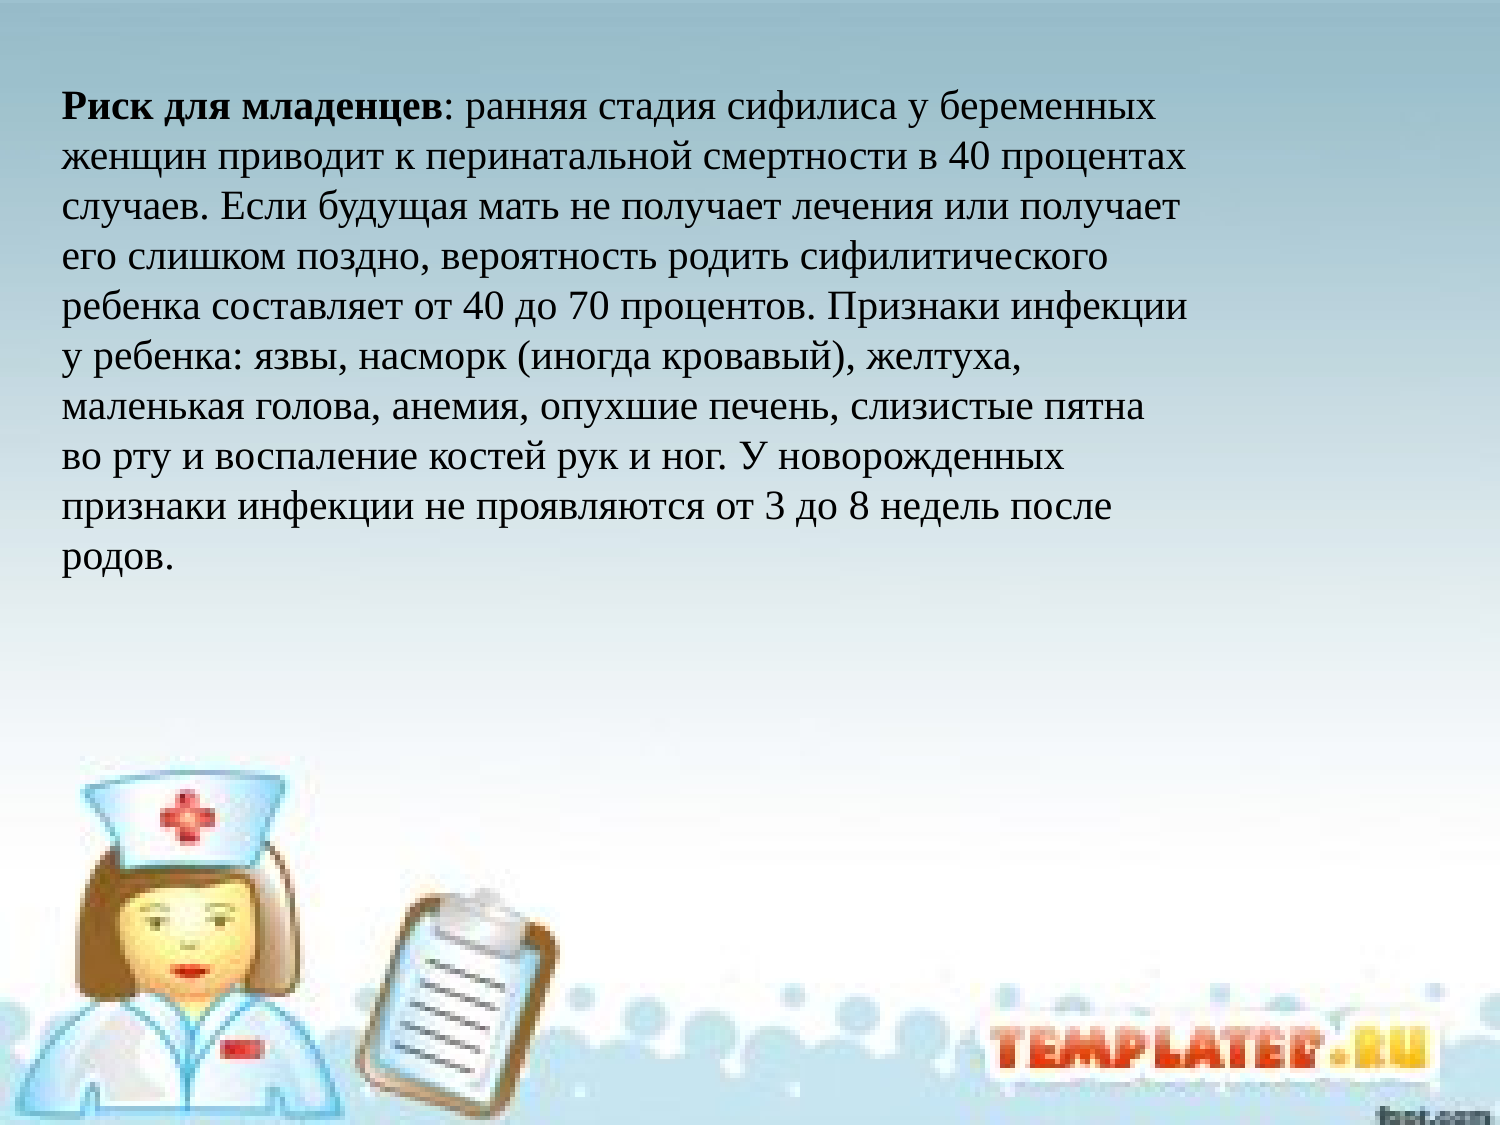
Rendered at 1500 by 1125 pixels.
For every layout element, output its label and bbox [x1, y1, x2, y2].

list [0, 0, 1500, 1125]
